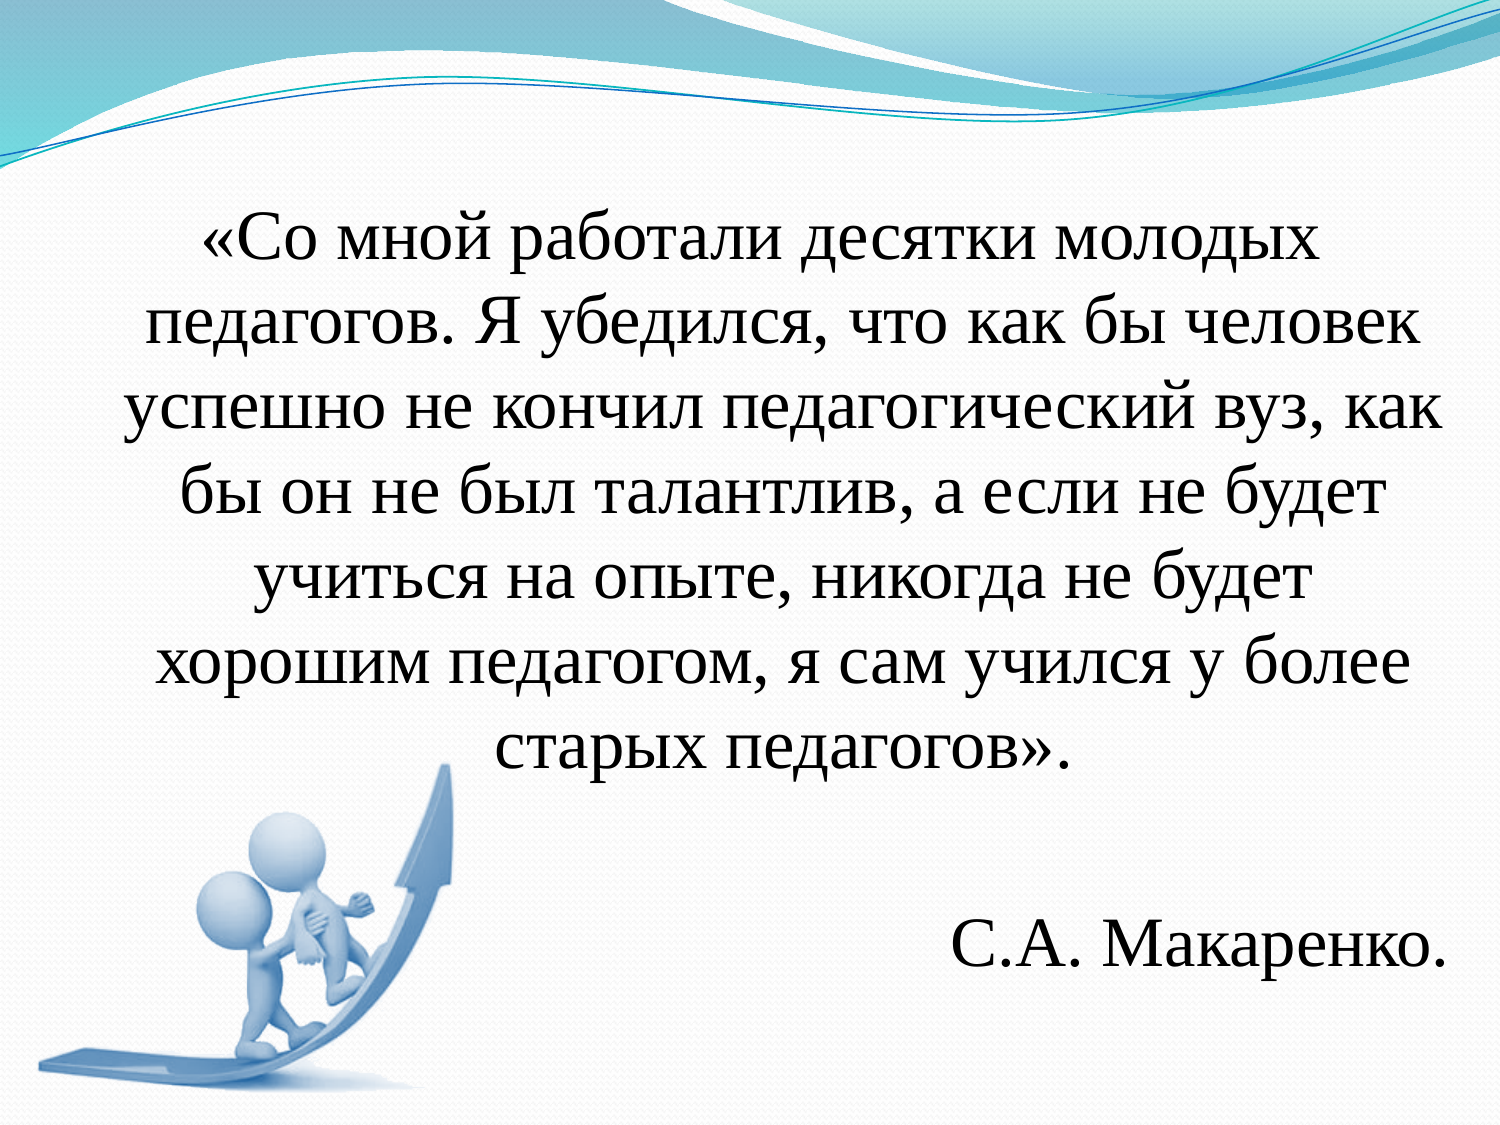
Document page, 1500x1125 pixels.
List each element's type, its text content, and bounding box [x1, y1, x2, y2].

list «Со мной работали десятки молодых педагогов. Я убедился, что как бы человек успешно не кончил педагогический вуз, как бы он не был талантлив, а если не будет учиться на опыте, никогда не будет хорошим педагогом, я сам учился у более старых педагогов». С.А. Макаренко. [58, 82, 1465, 1005]
picture [0, 761, 516, 1098]
